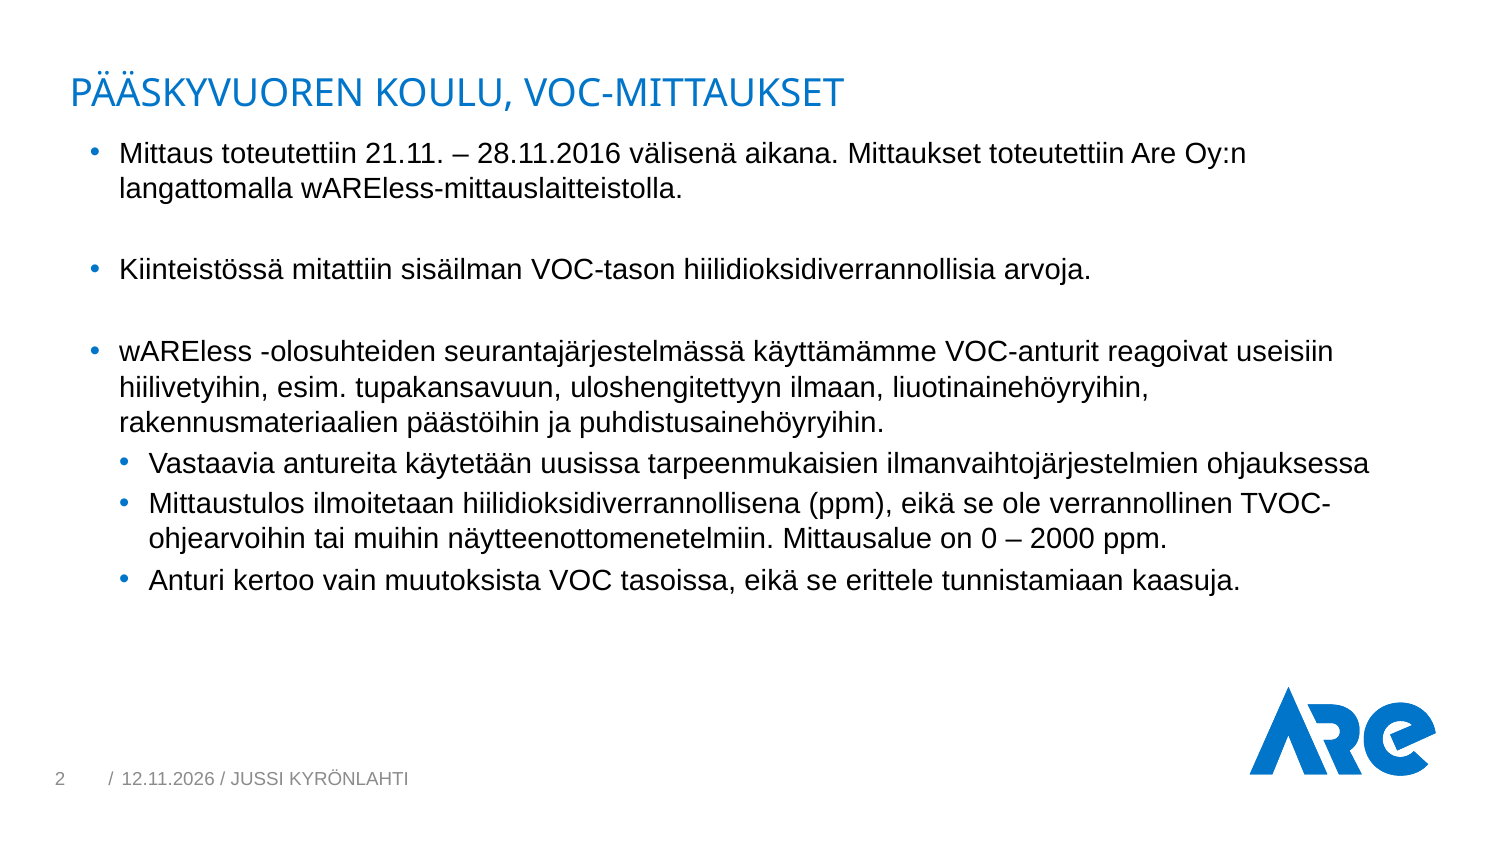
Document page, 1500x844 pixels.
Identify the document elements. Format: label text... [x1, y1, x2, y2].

footer / jussi kyrönlahti [220, 764, 696, 792]
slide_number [120, 764, 217, 792]
text_box Mittaus toteutettiin 21.11. – 28.11.2016 välisenä aikana. Mittaukset toteutettiin Are Oy:n langattomalla wAREless-mittauslaitteistolla. Kiinteistössä mitattiin sisäilman VOC-tason hiilidioksidiverrannollisia arvoja. wAREless -olosuhteiden seurantajärjestelmässä käyttämämme VOC-anturit reagoivat useisiin hiilivetyihin, esim. tupakansavuun, uloshengitettyyn ilmaan, liuotinainehöyryihin, rakennusmateriaalien päästöihin ja puhdistusainehöyryihin. Vastaavia antureita käytetään uusissa tarpeenmukaisien ilmanvaihtojärjestelmien ohjauksessa Mittaustulos ilmoitetaan hiilidioksidiverrannollisena (ppm), eikä se ole verrannollinen TVOC-ohjearvoihin tai muihin näytteenottomenetelmiin. Mittausalue on 0 – 2000 ppm. Anturi kertoo vain muutoksista VOC tasoissa, eikä se erittele tunnistamiaan kaasuja. [74, 126, 1444, 706]
slide_number 2 [54, 764, 103, 792]
text_box Pääskyvuoren koulu, voc-mittaukset [54, 60, 1444, 123]
